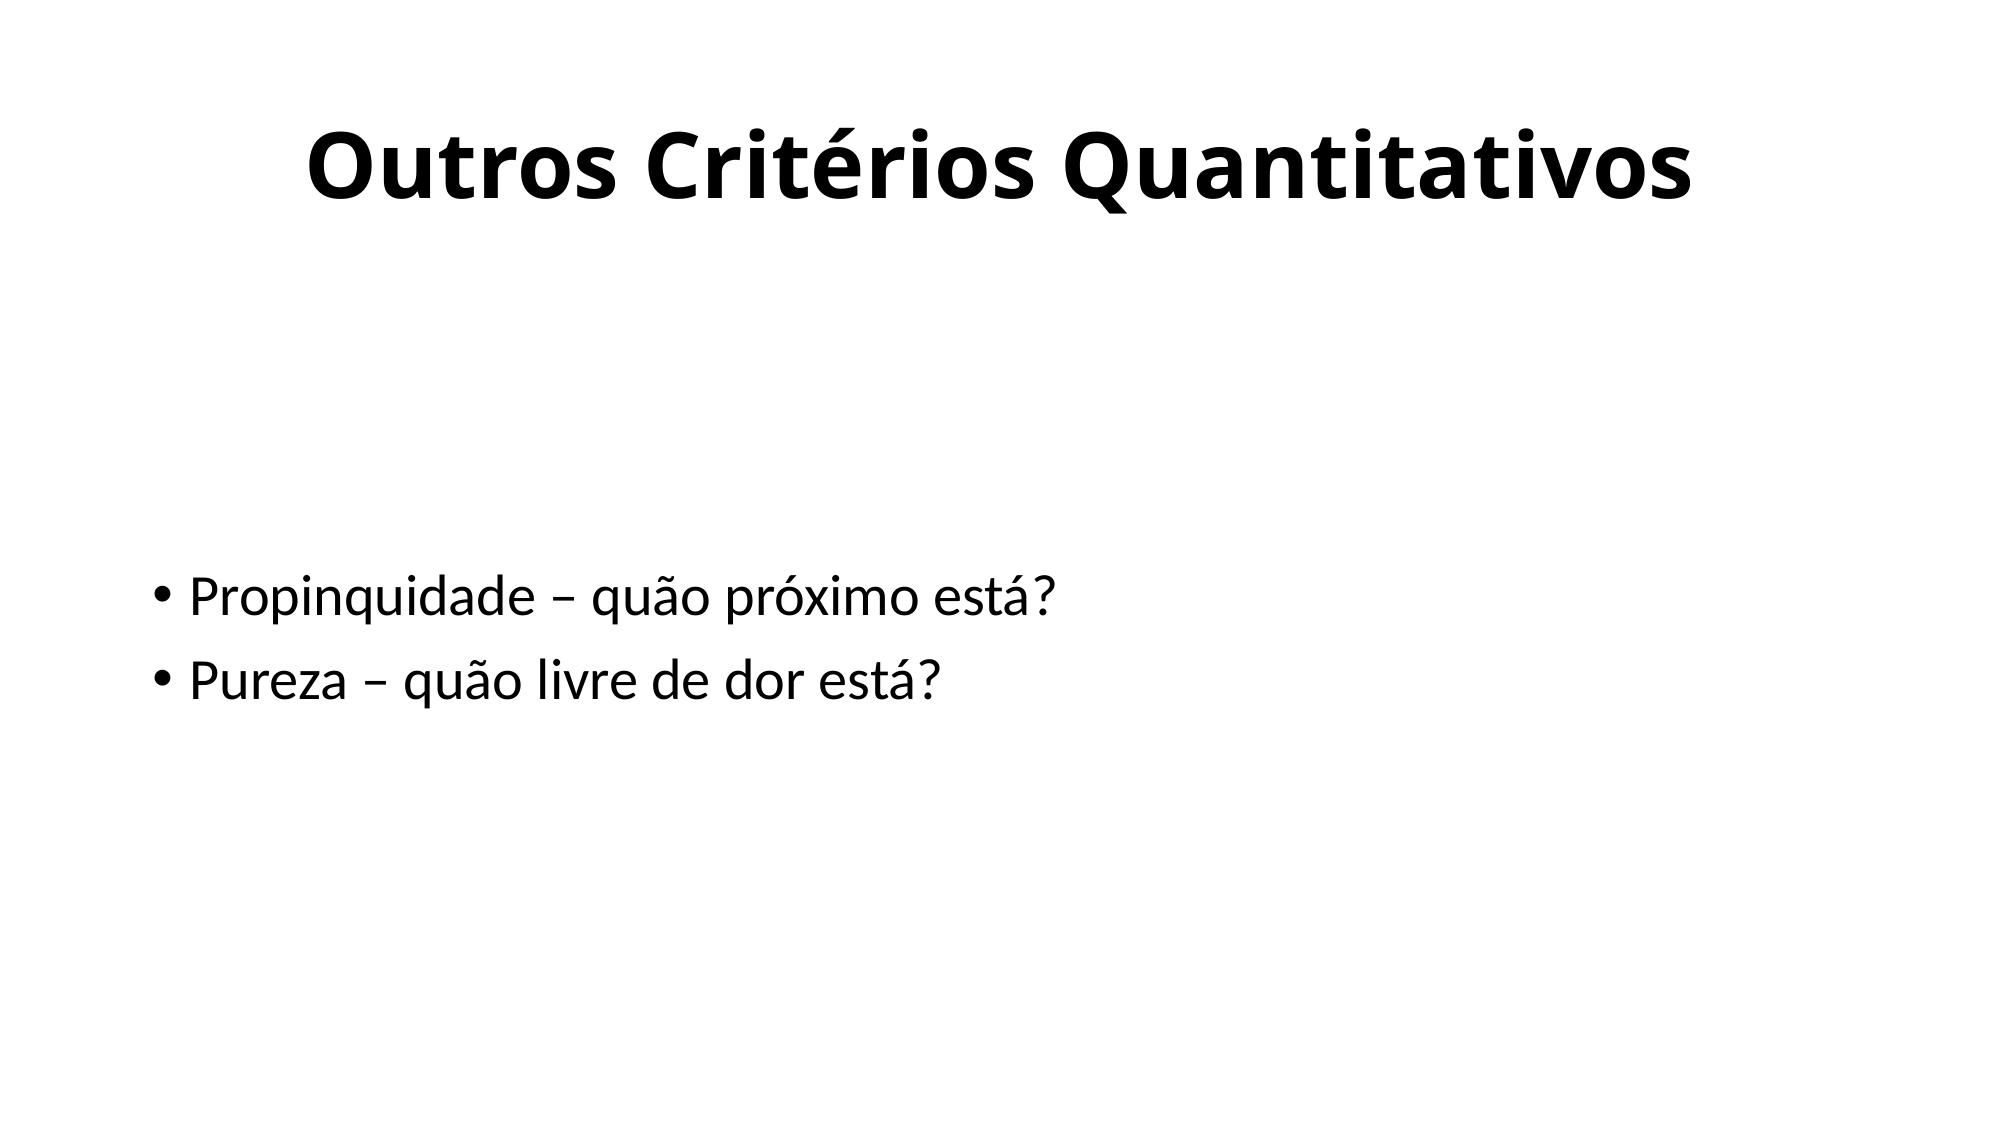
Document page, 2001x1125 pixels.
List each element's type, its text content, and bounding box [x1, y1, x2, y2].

title Outros Critérios Quantitativos [137, 59, 1863, 278]
list Propinquidade – quão próximo está? Pureza – quão livre de dor está? [137, 299, 1863, 1014]
